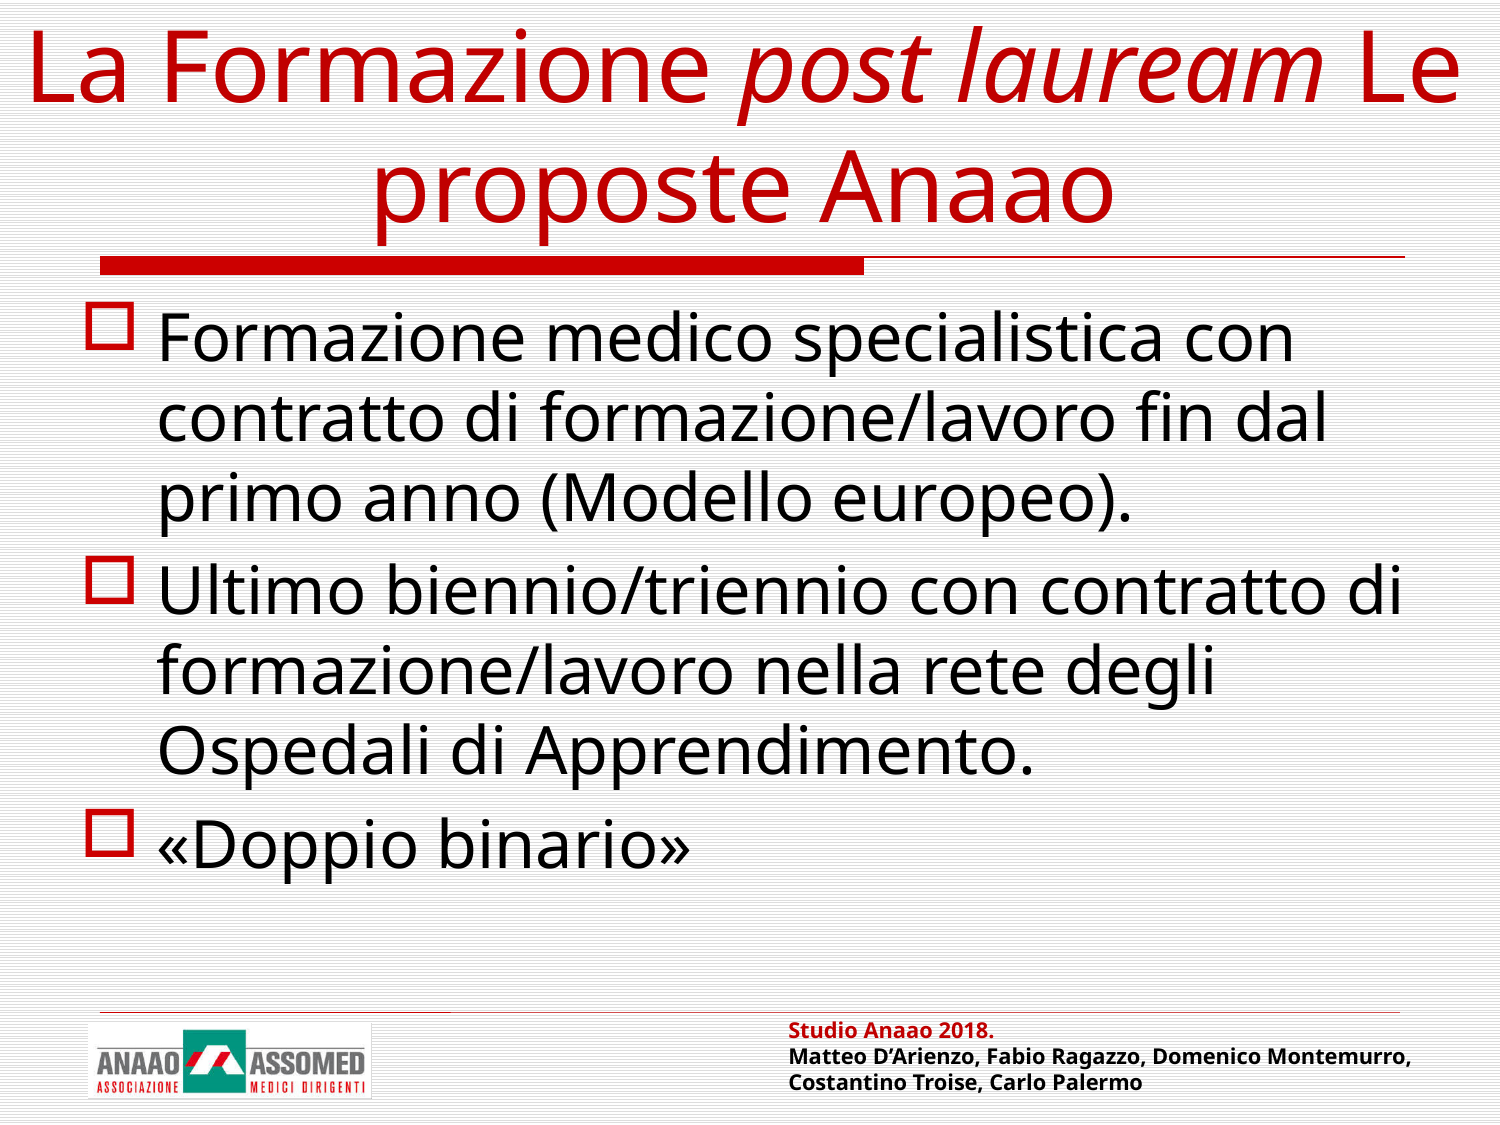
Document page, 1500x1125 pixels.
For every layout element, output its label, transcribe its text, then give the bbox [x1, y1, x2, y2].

title La Formazione post lauream Le proposte Anaao [0, 49, 1489, 250]
list Formazione medico specialistica con contratto di formazione/lavoro fin dal primo anno (Modello europeo). Ultimo biennio/triennio con contratto di formazione/lavoro nella rete degli Ospedali di Apprendimento. «Doppio binario» [64, 287, 1459, 988]
text_box Studio Anaao 2018. Matteo D’Arienzo, Fabio Ragazzo, Domenico Montemurro, Costantino Troise, Carlo Palermo [773, 1009, 1500, 1125]
picture [88, 1022, 373, 1099]
